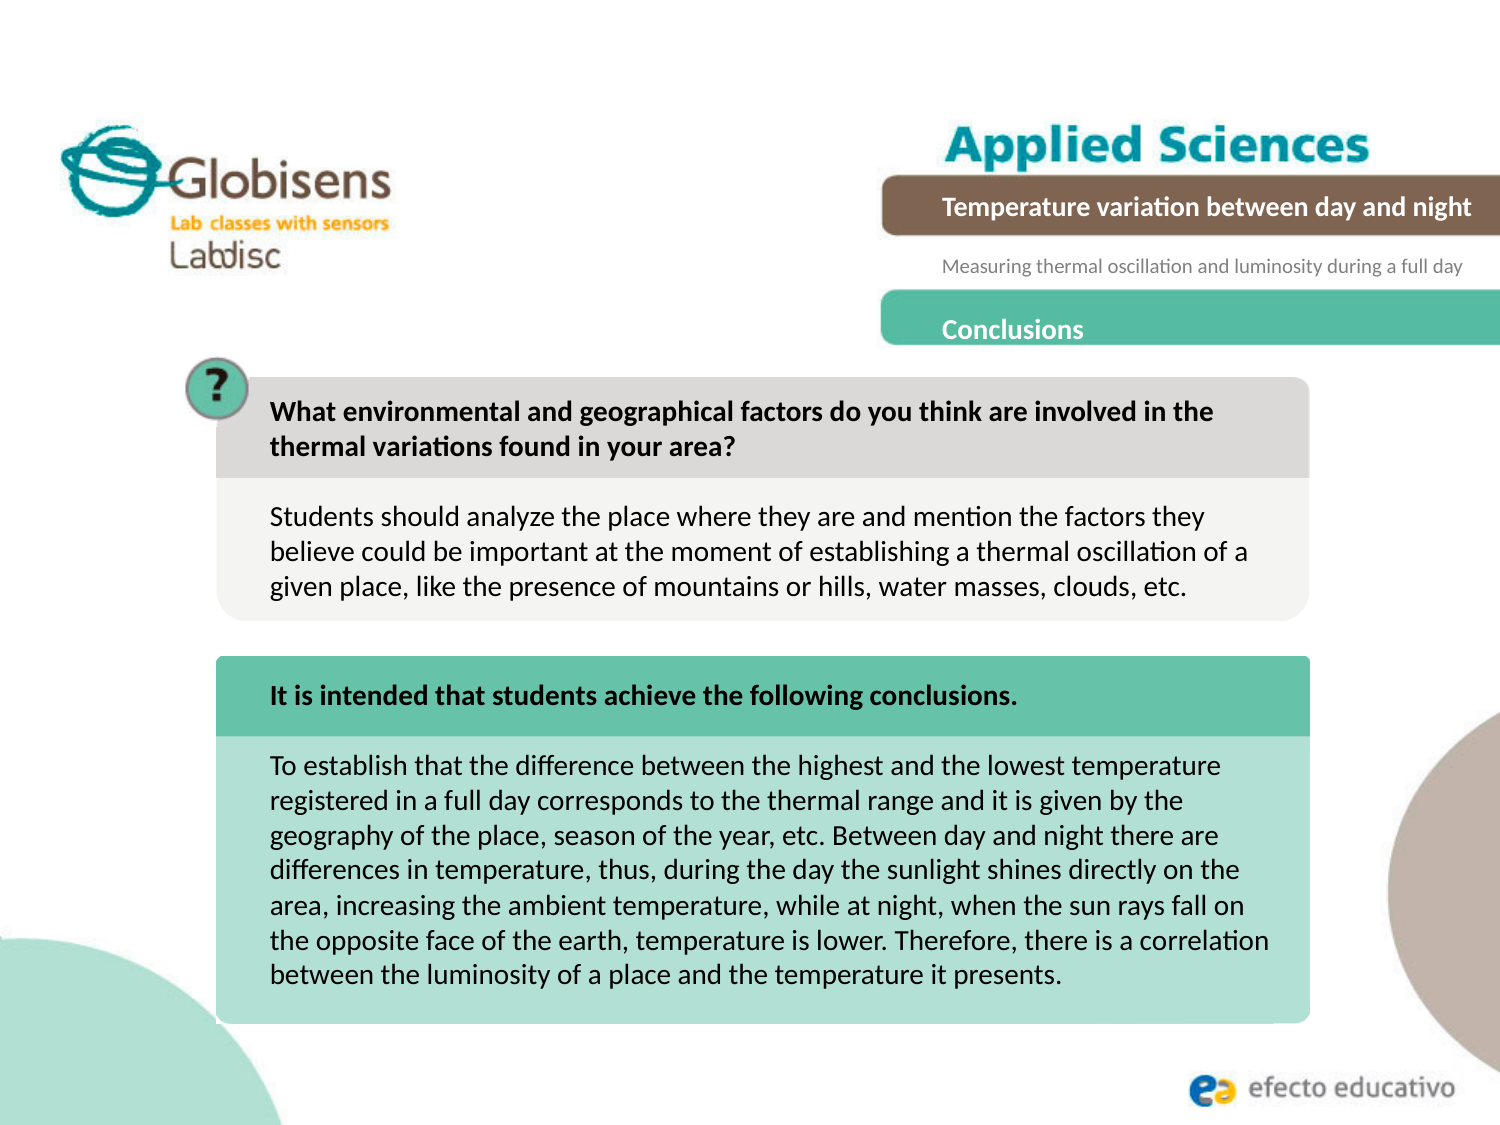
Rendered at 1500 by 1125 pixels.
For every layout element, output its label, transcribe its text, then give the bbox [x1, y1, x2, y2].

text_box Conclusions [927, 302, 1500, 371]
text_box Measuring thermal oscillation and luminosity during a full day [927, 245, 1500, 286]
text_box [216, 376, 1310, 622]
picture [0, 0, 1500, 1125]
text_box Temperature variation between day and night [927, 180, 1500, 245]
